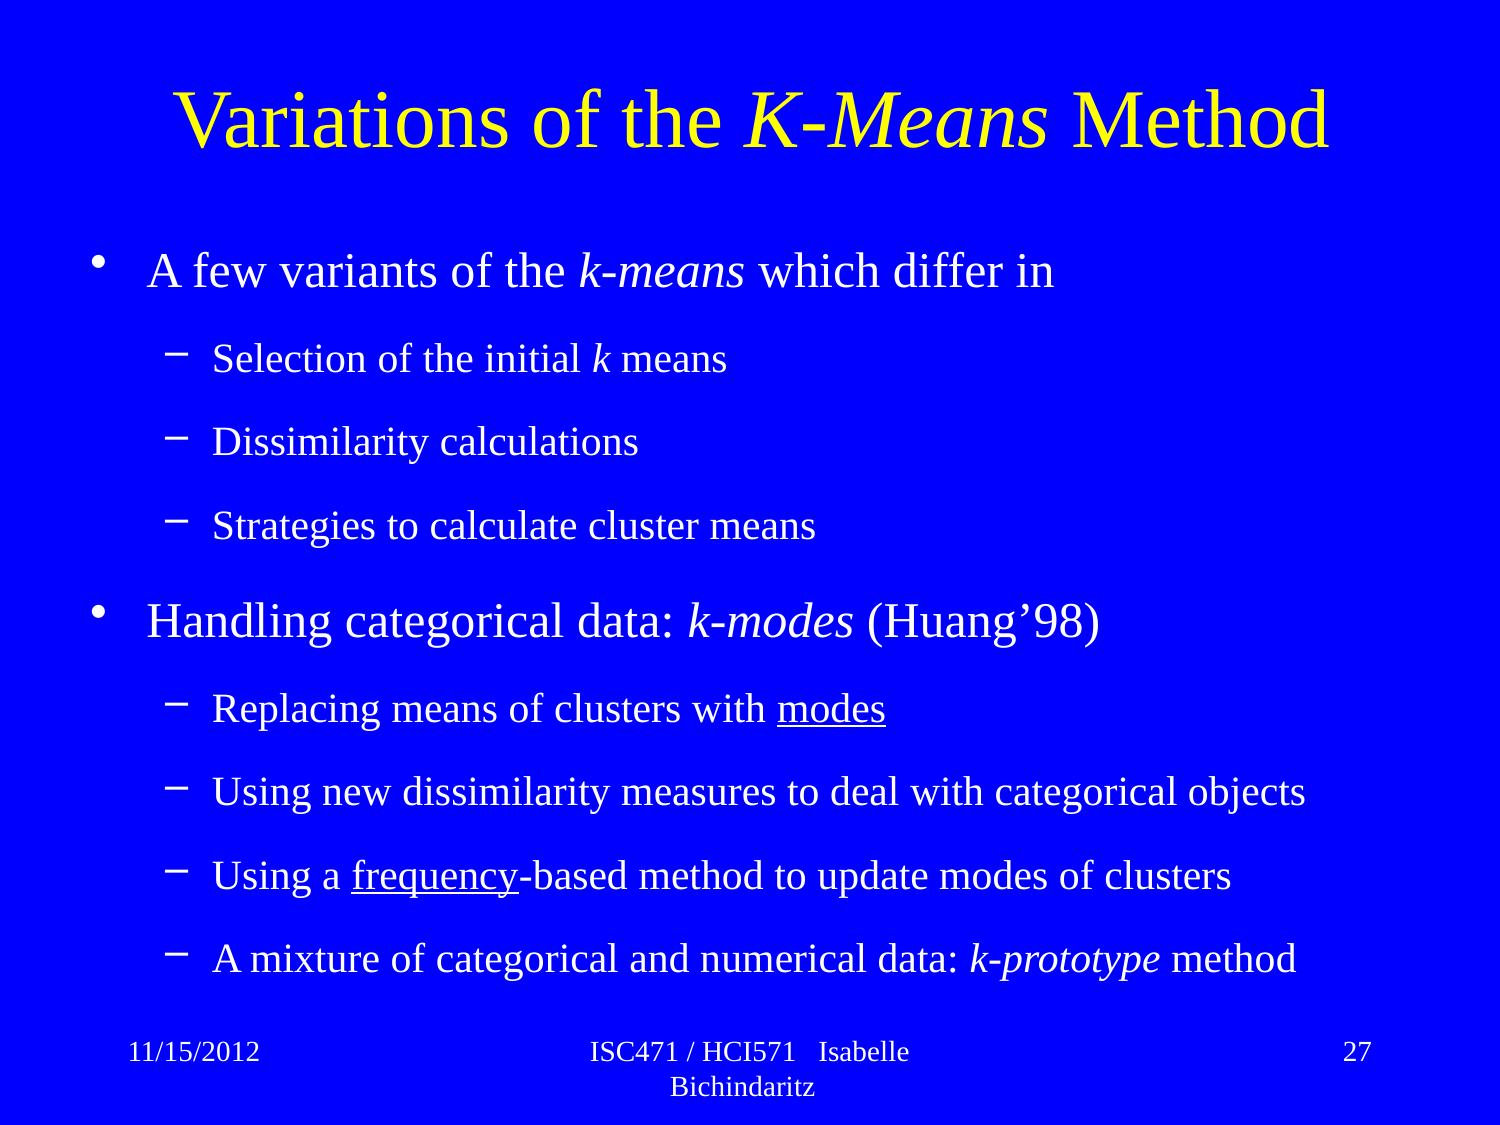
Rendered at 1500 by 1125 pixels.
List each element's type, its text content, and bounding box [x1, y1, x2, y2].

list A few variants of the k-means which differ in Selection of the initial k means Dissimilarity calculations Strategies to calculate cluster means Handling categorical data: k-modes (Huang’98) Replacing means of clusters with modes Using new dissimilarity measures to deal with categorical objects Using a frequency-based method to update modes of clusters A mixture of categorical and numerical data: k-prototype method [75, 200, 1475, 1000]
title Variations of the K-Means Method [137, 37, 1367, 191]
slide_number 27 [1074, 1024, 1388, 1101]
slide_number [112, 1024, 426, 1101]
footer ISC471 / HCI571 Isabelle Bichindaritz [512, 1024, 988, 1101]
